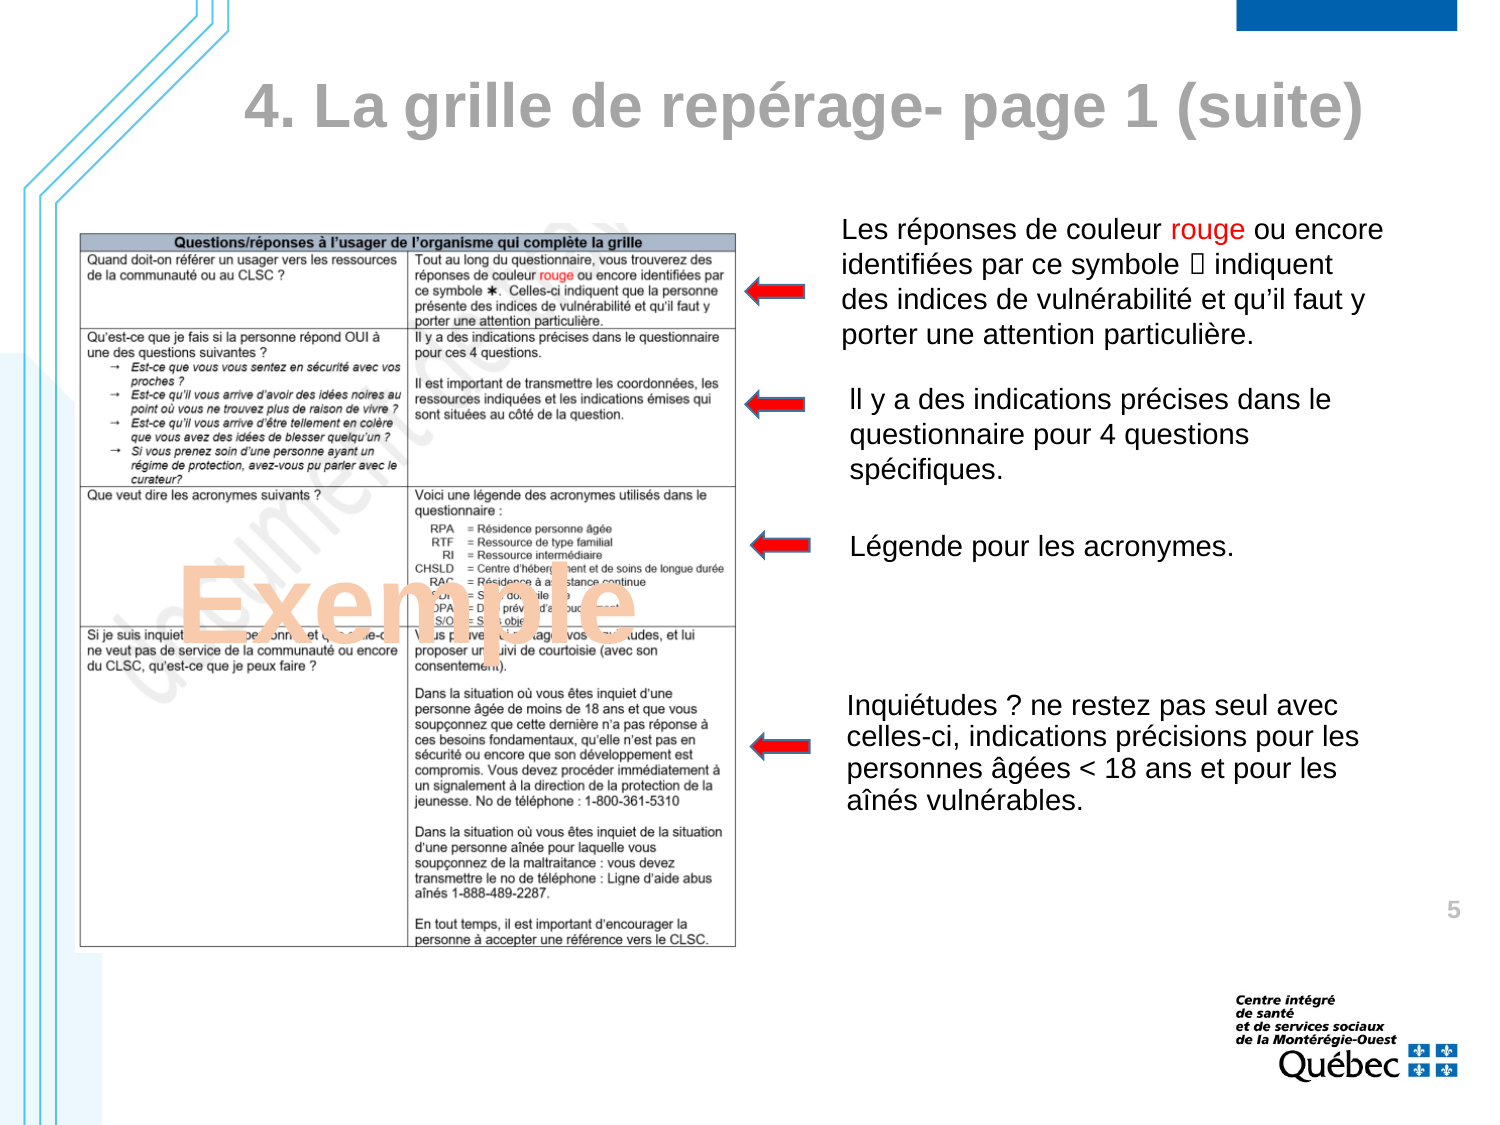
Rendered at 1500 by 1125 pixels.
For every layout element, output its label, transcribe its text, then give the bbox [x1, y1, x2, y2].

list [75, 223, 746, 953]
list Inquiétudes ? ne restez pas seul avec celles-ci, indications précisions pour les personnes âgées < 18 ans et pour les aînés vulnérables. [831, 682, 1403, 836]
text_box Légende pour les acronymes. [834, 519, 1392, 570]
text_box ll y a des indications précises dans le questionnaire pour 4 questions spécifiques. [834, 372, 1400, 528]
text_box Les réponses de couleur rouge ou encore identifiées par ce symbole  indiquent des indices de vulnérabilité et qu’il faut y porter une attention particulière. [826, 202, 1400, 428]
picture [0, 0, 1500, 1125]
text_box [746, 388, 806, 420]
title 4. La grille de repérage- page 1 (suite) [229, 41, 1397, 174]
text_box [746, 275, 806, 307]
text_box [749, 731, 811, 762]
text_box [749, 529, 811, 561]
slide_number 5 [1408, 864, 1500, 953]
